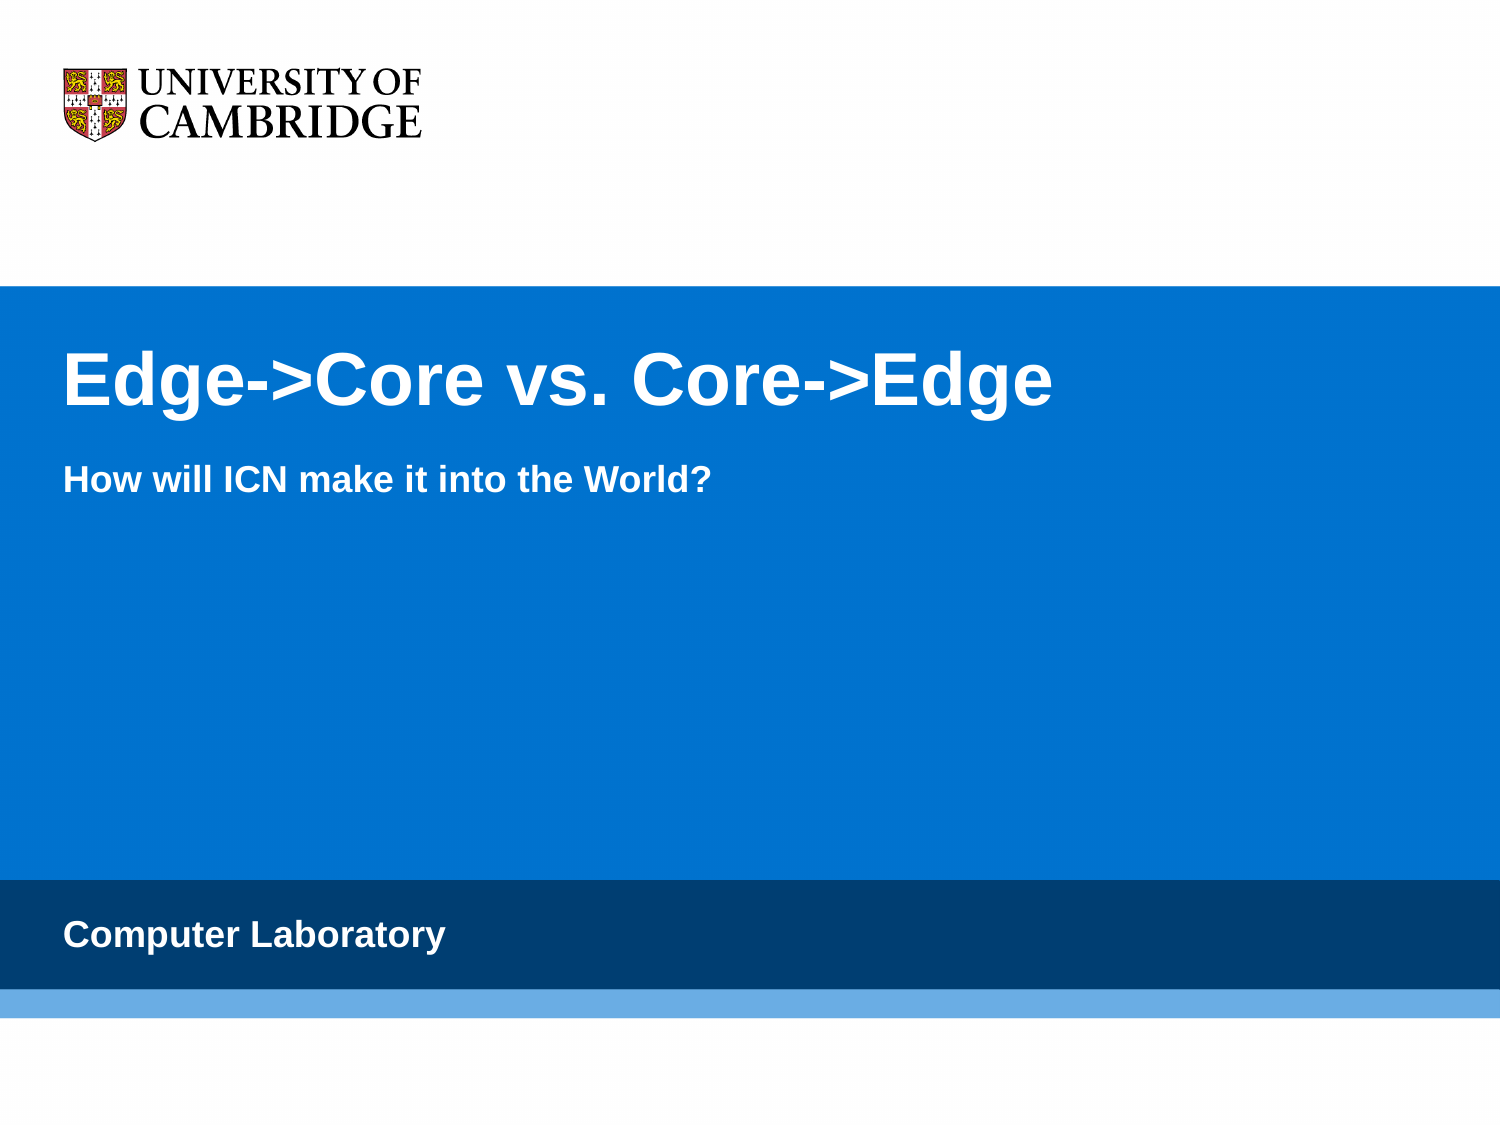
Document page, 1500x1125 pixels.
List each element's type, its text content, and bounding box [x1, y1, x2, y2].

picture [0, 0, 1500, 880]
title Edge->Core vs. Core->Edge [63, 330, 1437, 426]
text_box Computer Laboratory [63, 910, 1437, 954]
picture [0, 1018, 1500, 1125]
subtitle How will ICN make it into the World? [63, 455, 1437, 544]
